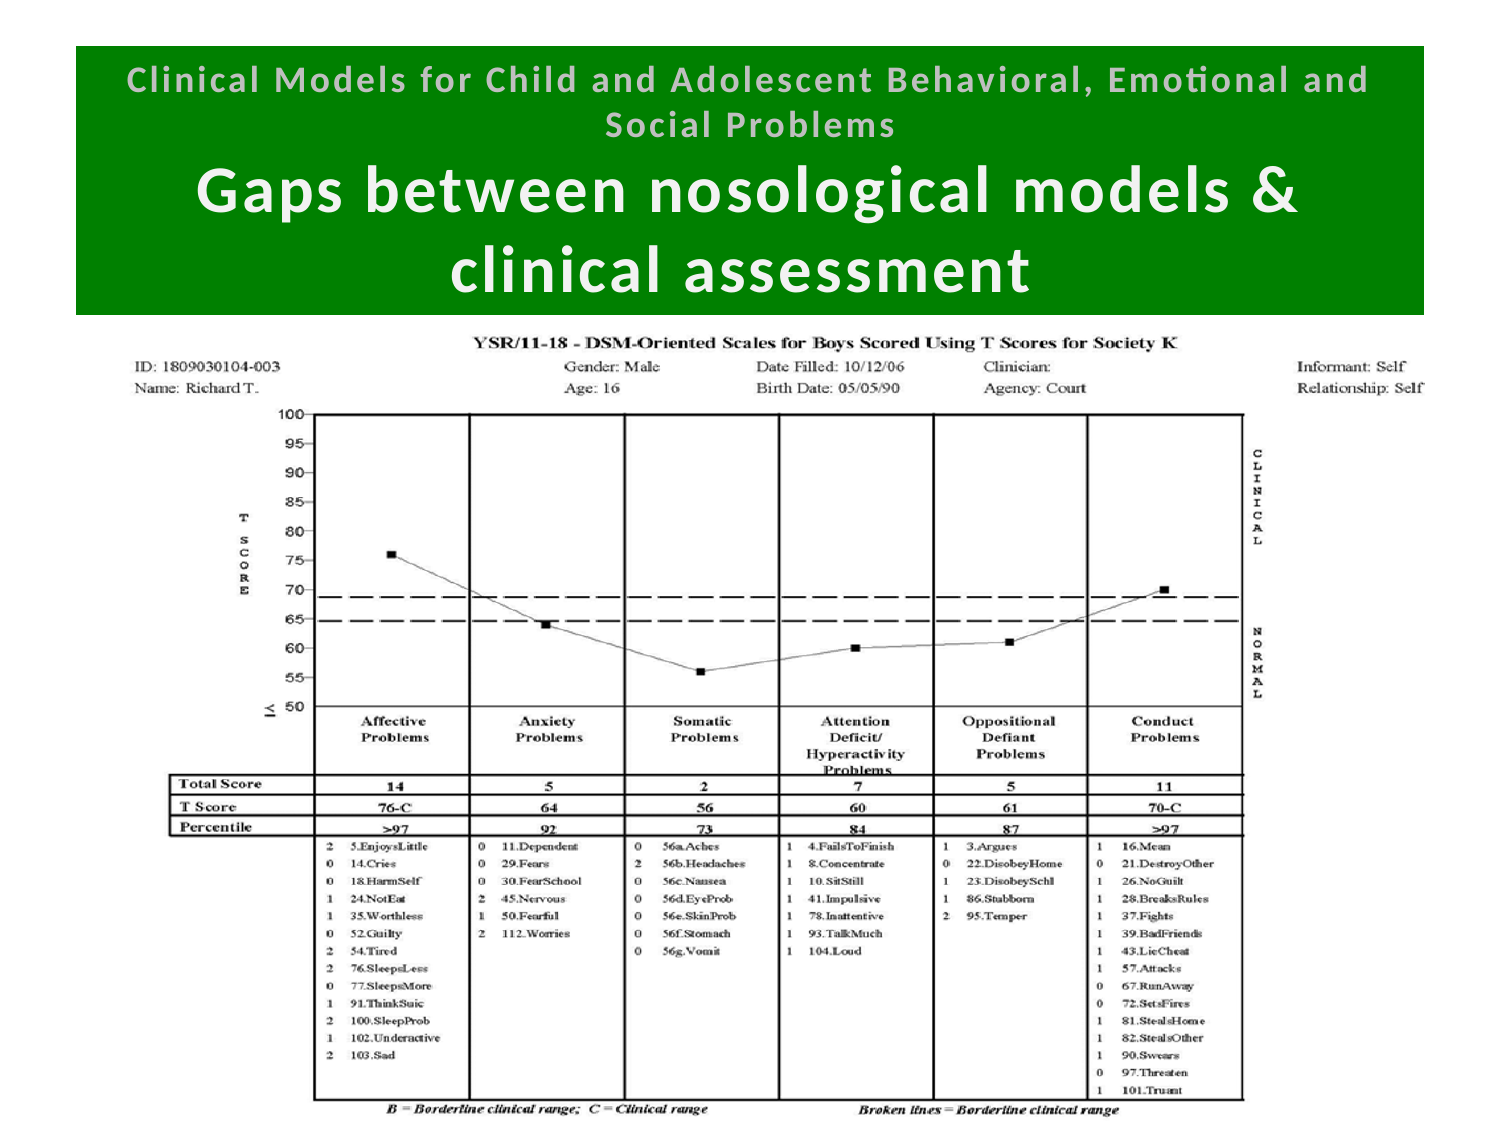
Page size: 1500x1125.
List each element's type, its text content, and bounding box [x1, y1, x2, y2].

title Clinical Models for Child and Adolescent Behavioral, Emotional and Social Problems Gaps between nosological models & clinical assessment [75, 45, 1425, 316]
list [91, 334, 1426, 1121]
